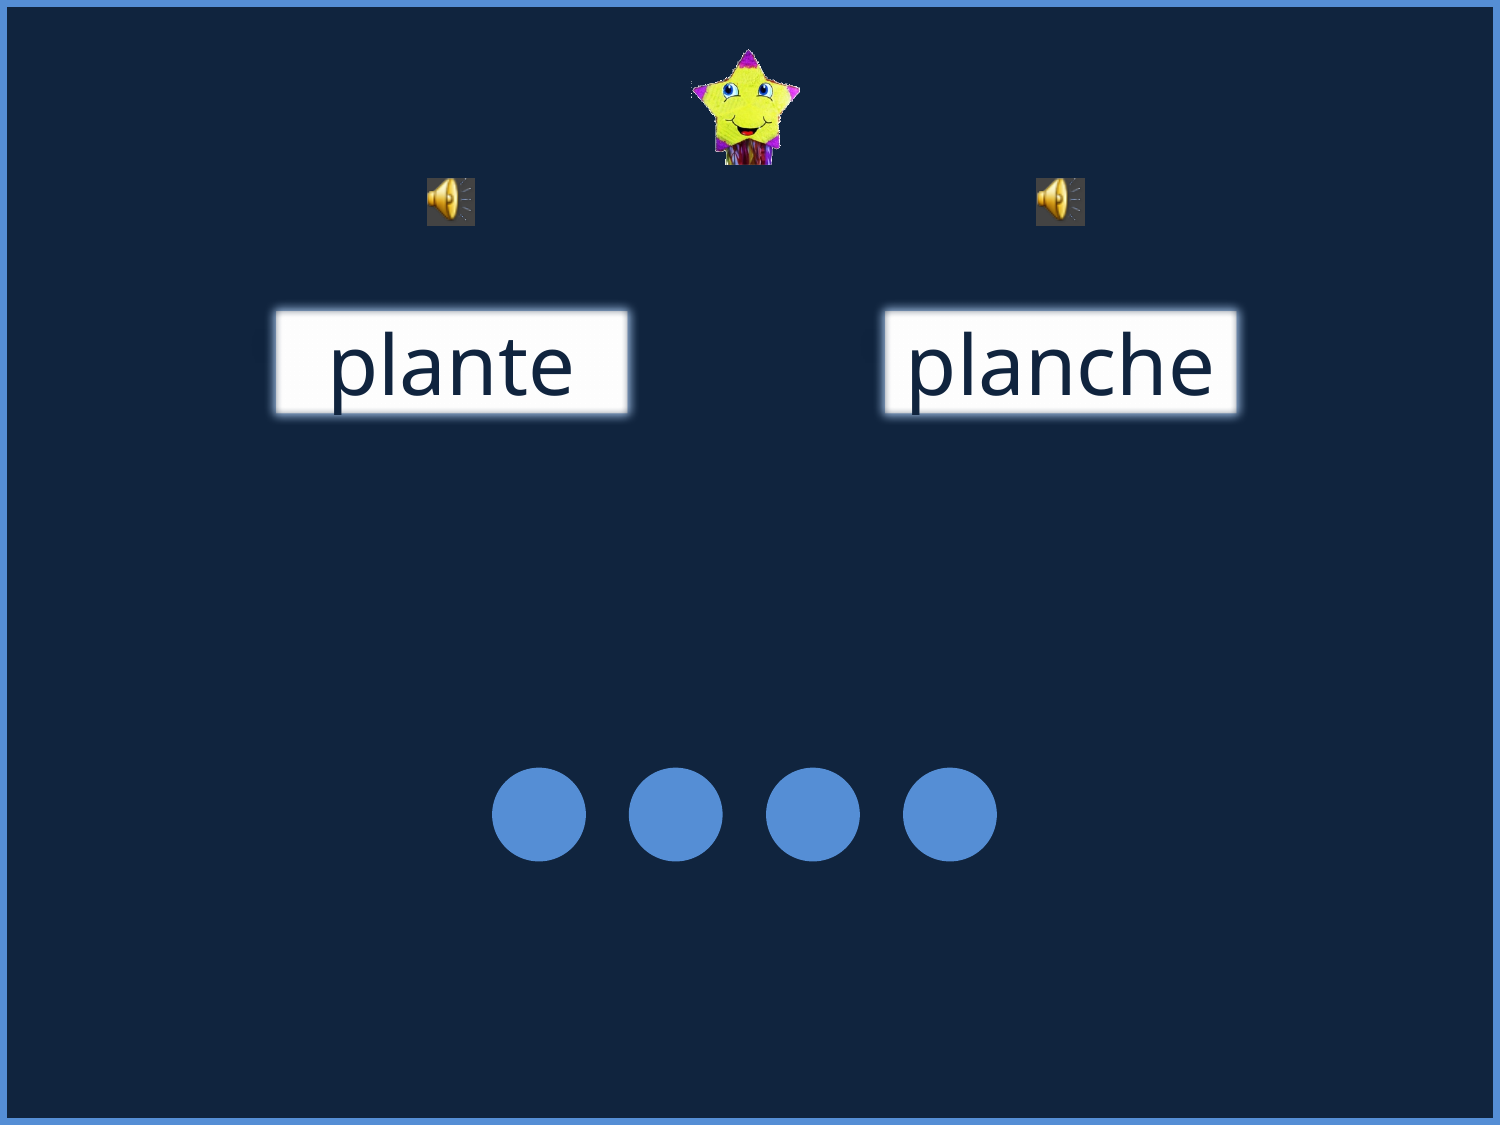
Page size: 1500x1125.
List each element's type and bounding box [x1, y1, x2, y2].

text_box [626, 765, 725, 864]
picture [425, 176, 477, 228]
text_box [490, 765, 588, 864]
text_box [900, 765, 999, 864]
picture [691, 46, 801, 166]
picture [1035, 176, 1086, 228]
text_box [0, 0, 1500, 1125]
text_box [763, 765, 862, 864]
